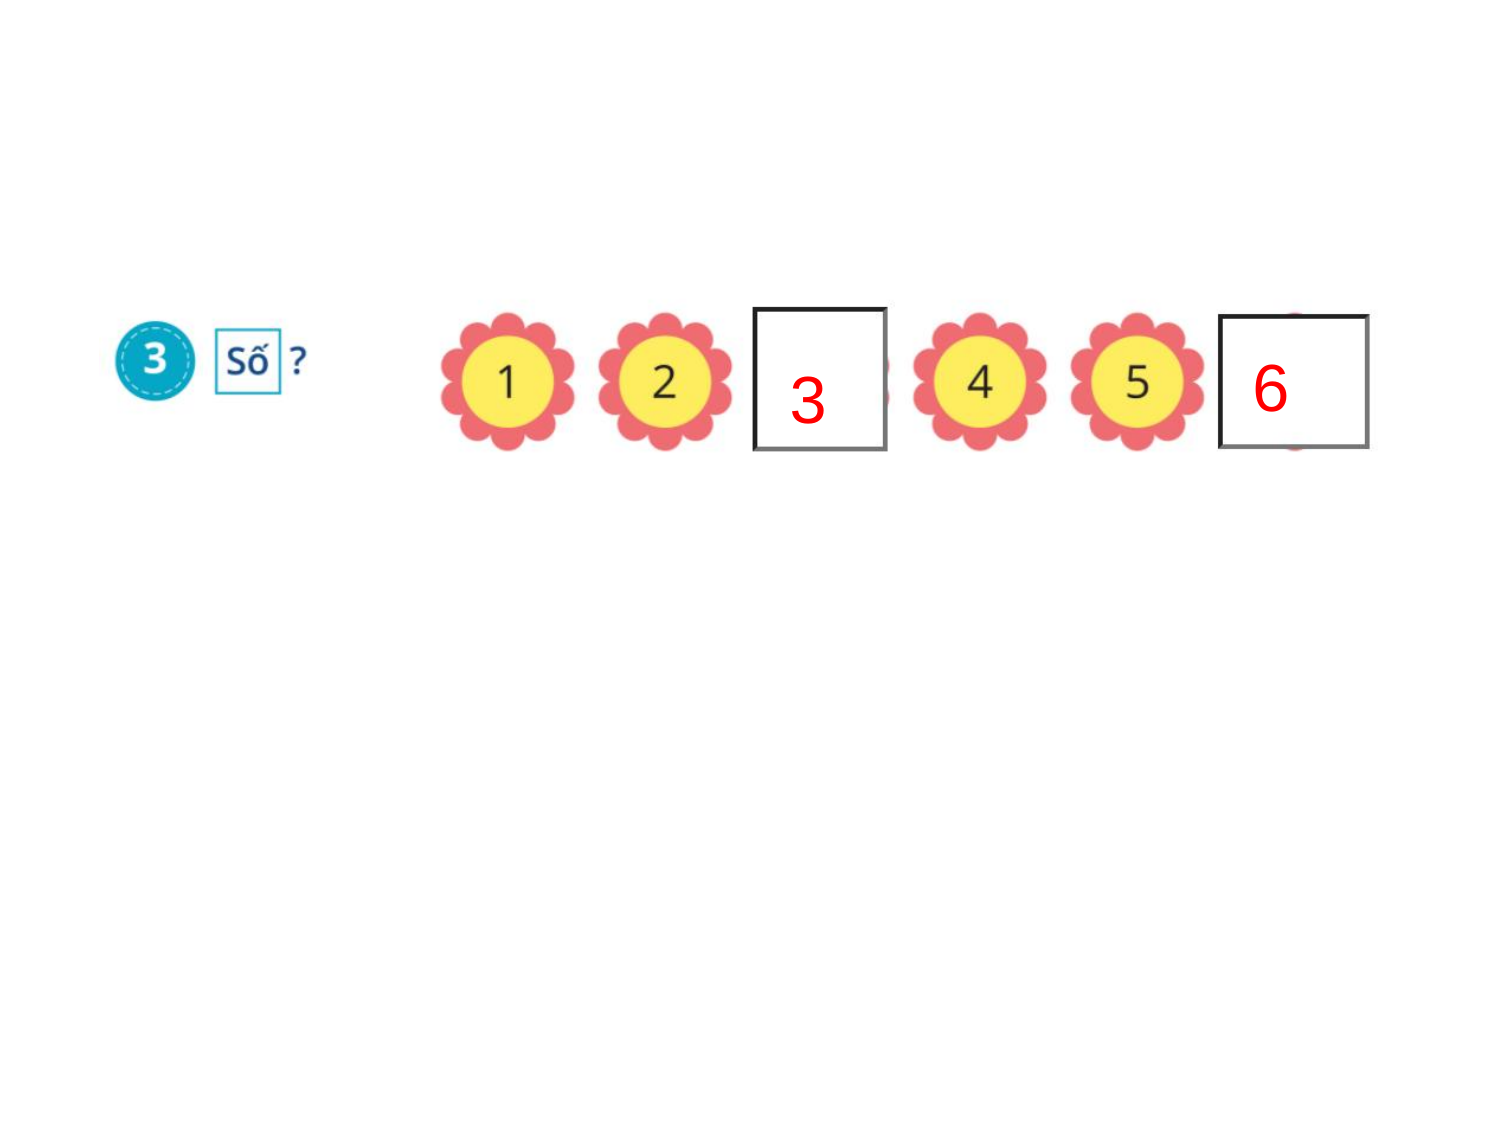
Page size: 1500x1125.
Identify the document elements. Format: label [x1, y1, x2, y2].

picture [99, 280, 1423, 501]
